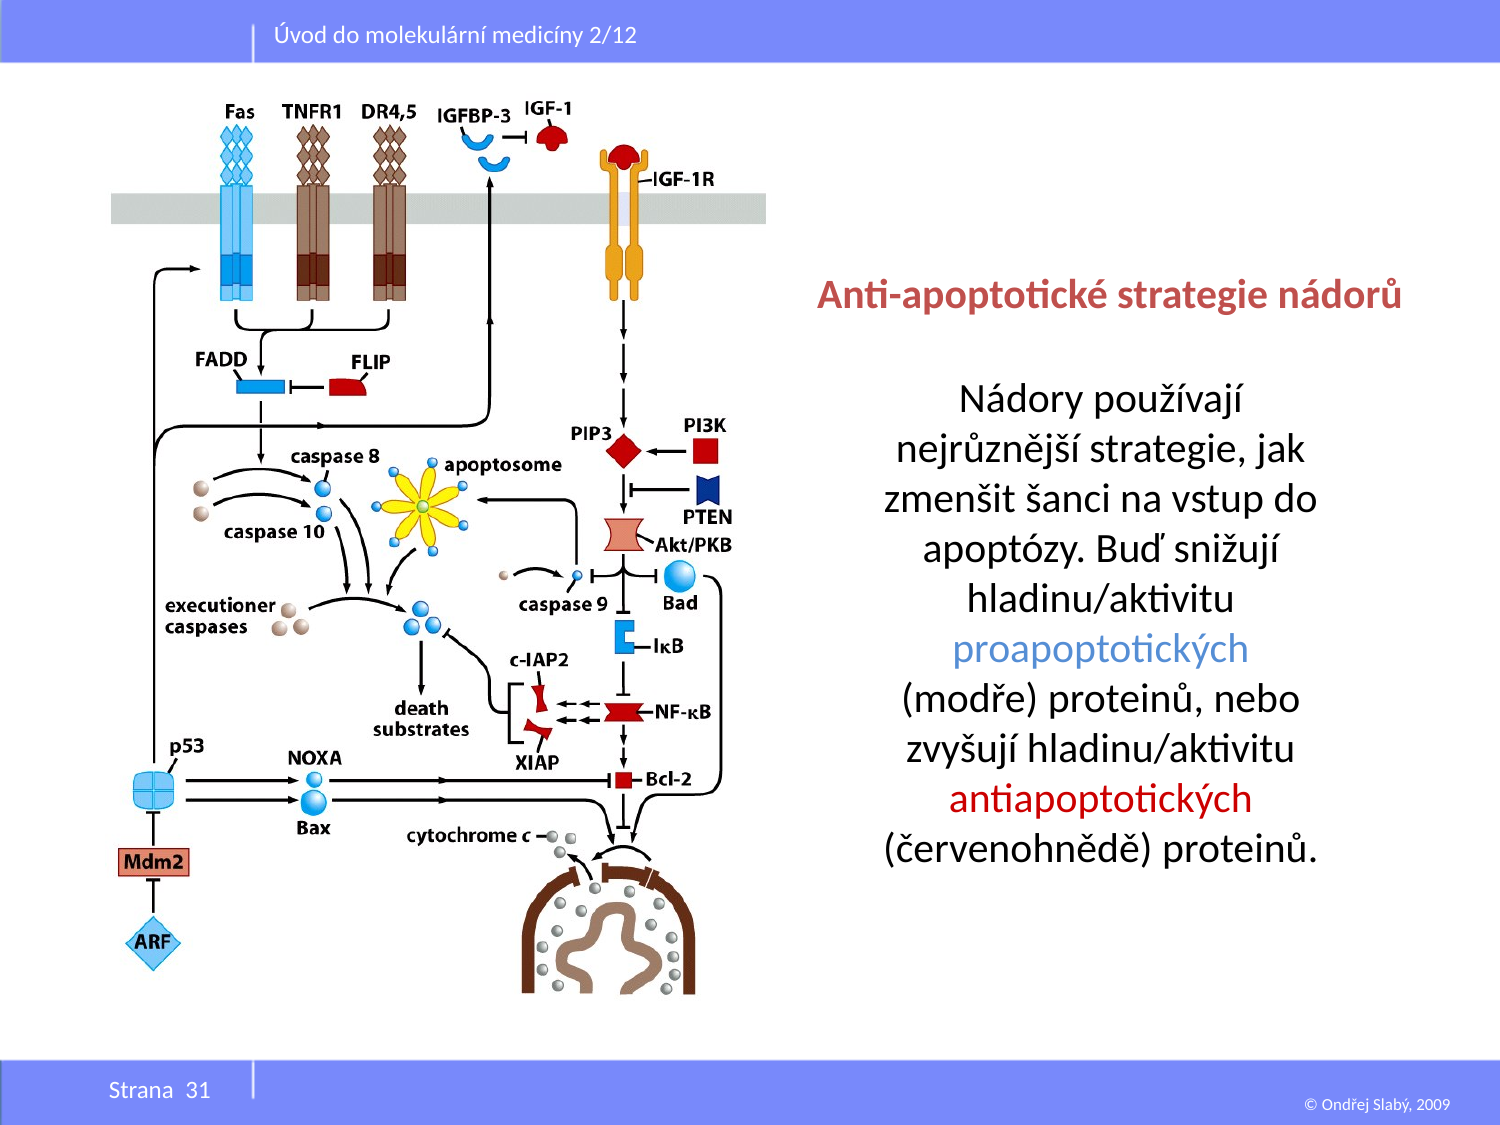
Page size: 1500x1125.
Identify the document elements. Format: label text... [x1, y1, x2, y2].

text_box Strana 31 [94, 1066, 227, 1112]
text_box Úvod do molekulární medicíny 2/12 [259, 11, 653, 57]
text_box © Ondřej Slabý, 2009 [1289, 1066, 1466, 1121]
text_box Nádory používají nejrůznější strategie, jak zmenšit šanci na vstup do apoptózy. Buď snižují hladinu/aktivitu proapoptotických (modře) proteinů, nebo zvyšují hladinu/aktivitu antiapoptotických (červenohnědě) proteinů. [867, 363, 1335, 879]
picture [0, 0, 1500, 1125]
title Anti-apoptotické strategie nádorů [776, 257, 1471, 325]
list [105, 93, 772, 1001]
